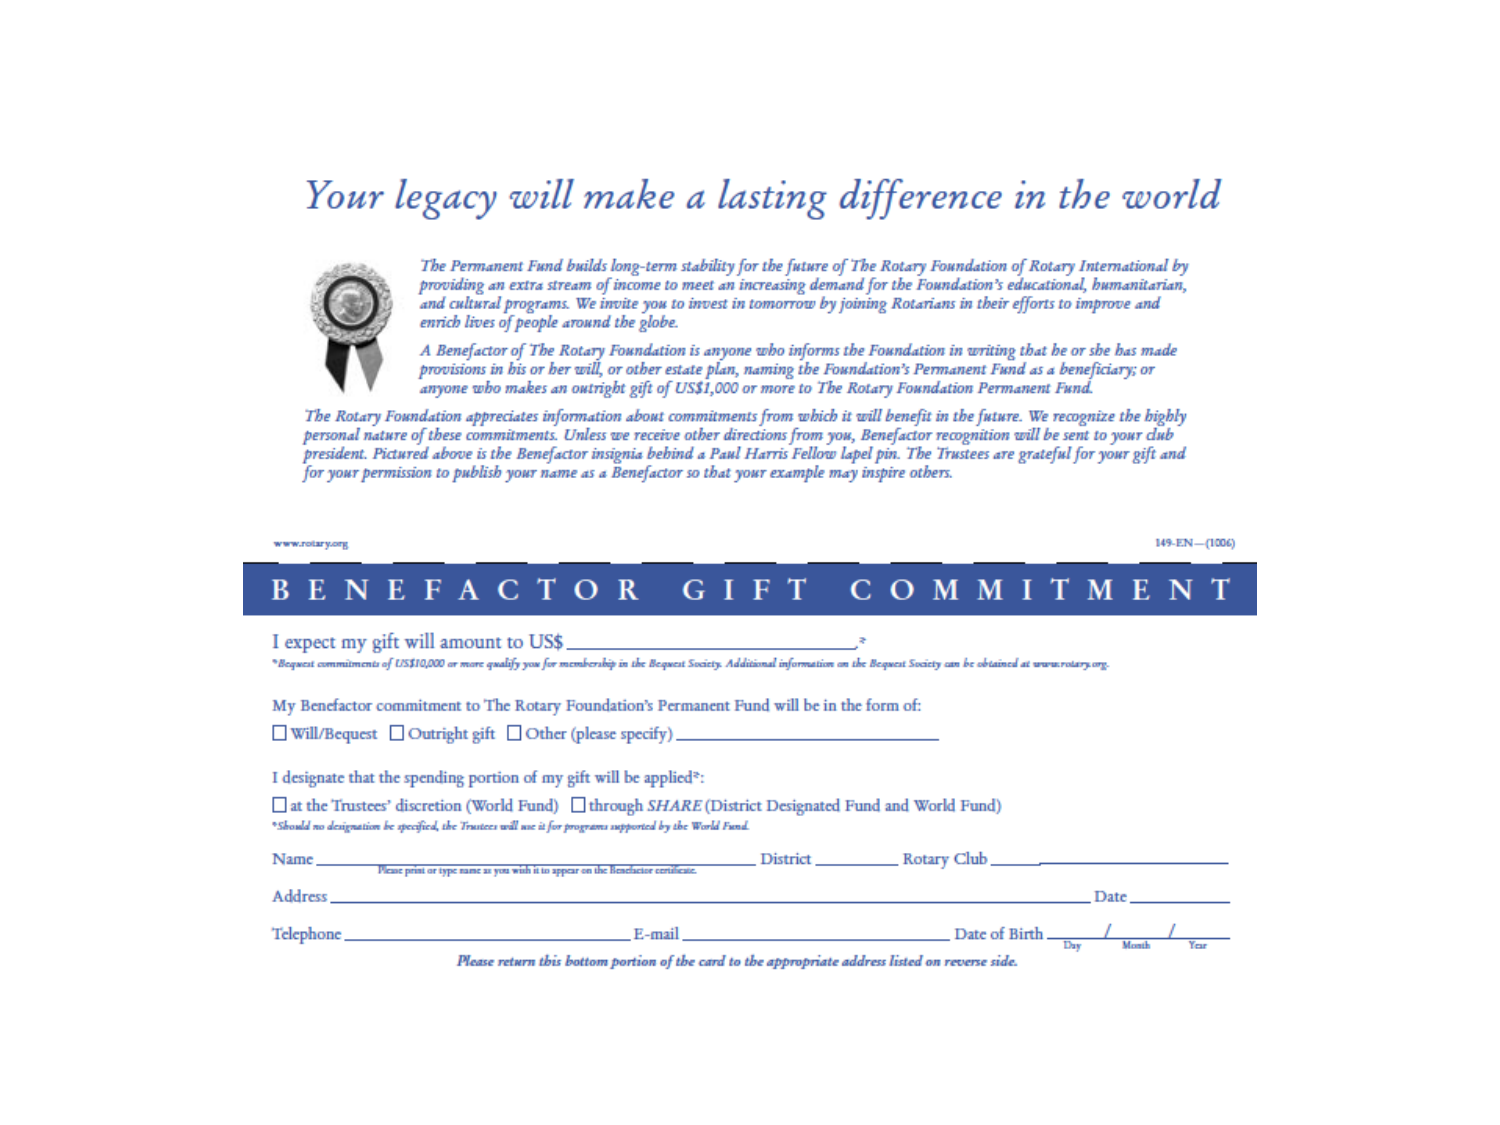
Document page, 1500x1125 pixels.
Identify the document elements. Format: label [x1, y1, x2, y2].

text_box [243, 140, 1257, 985]
